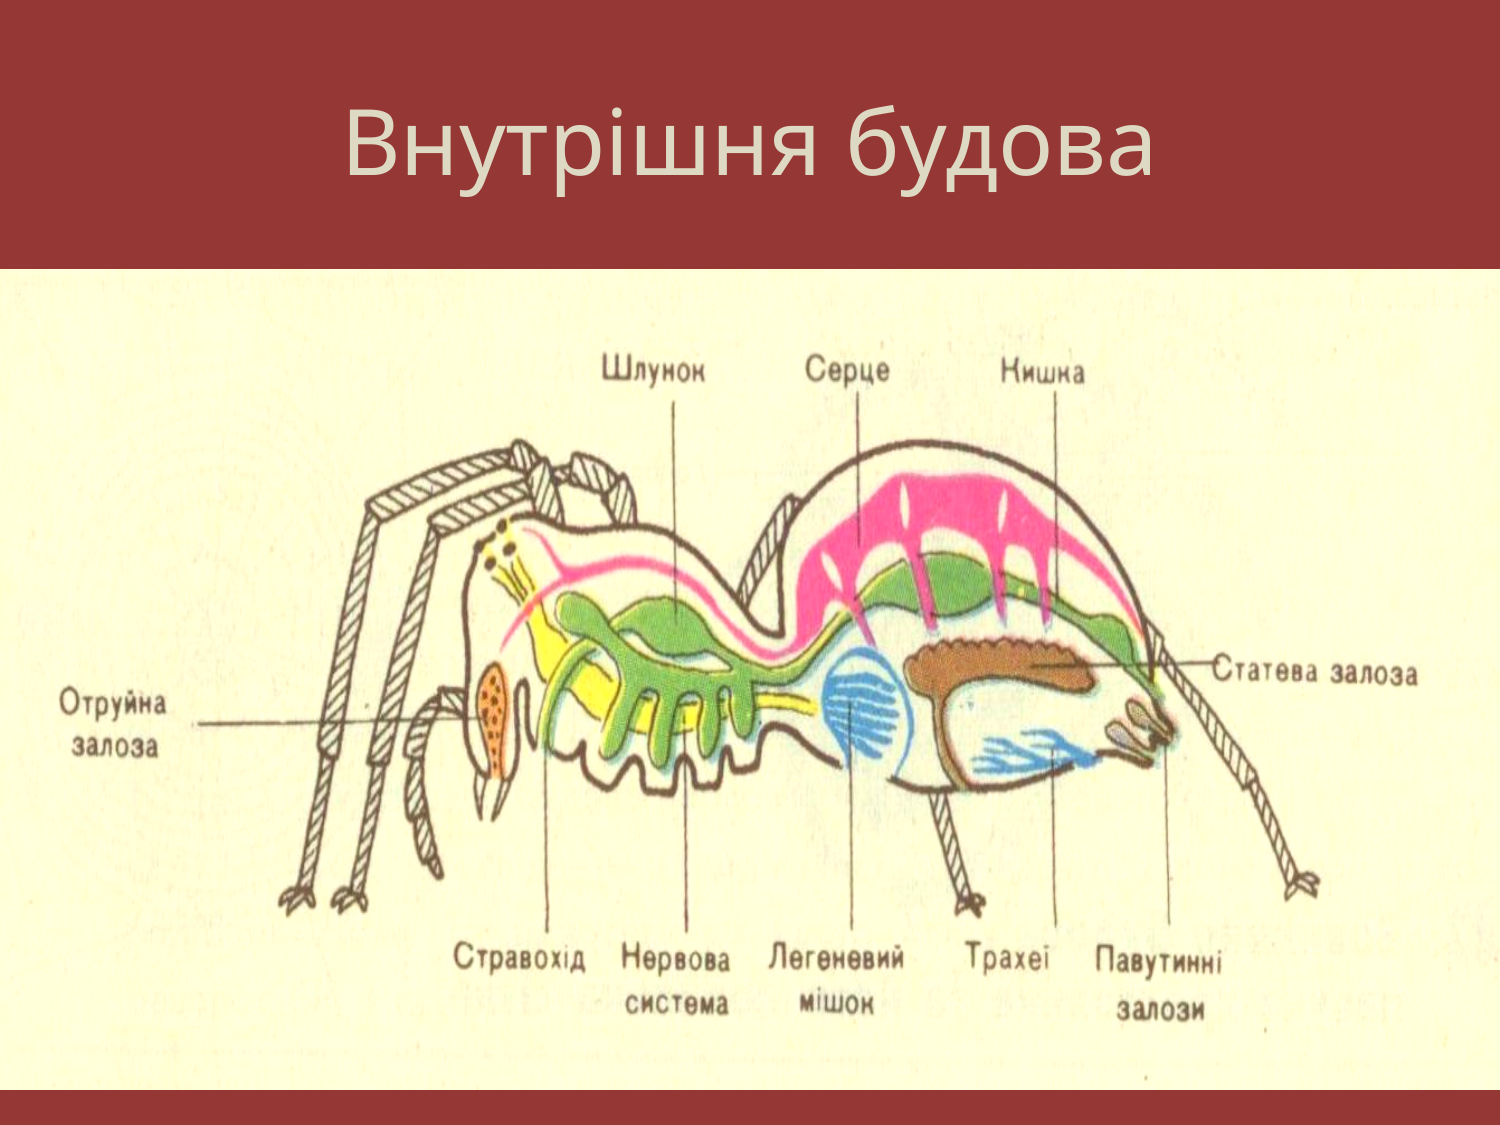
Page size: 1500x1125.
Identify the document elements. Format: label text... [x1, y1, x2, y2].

title Внутрішня будова [75, 45, 1425, 233]
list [0, 269, 1500, 1091]
